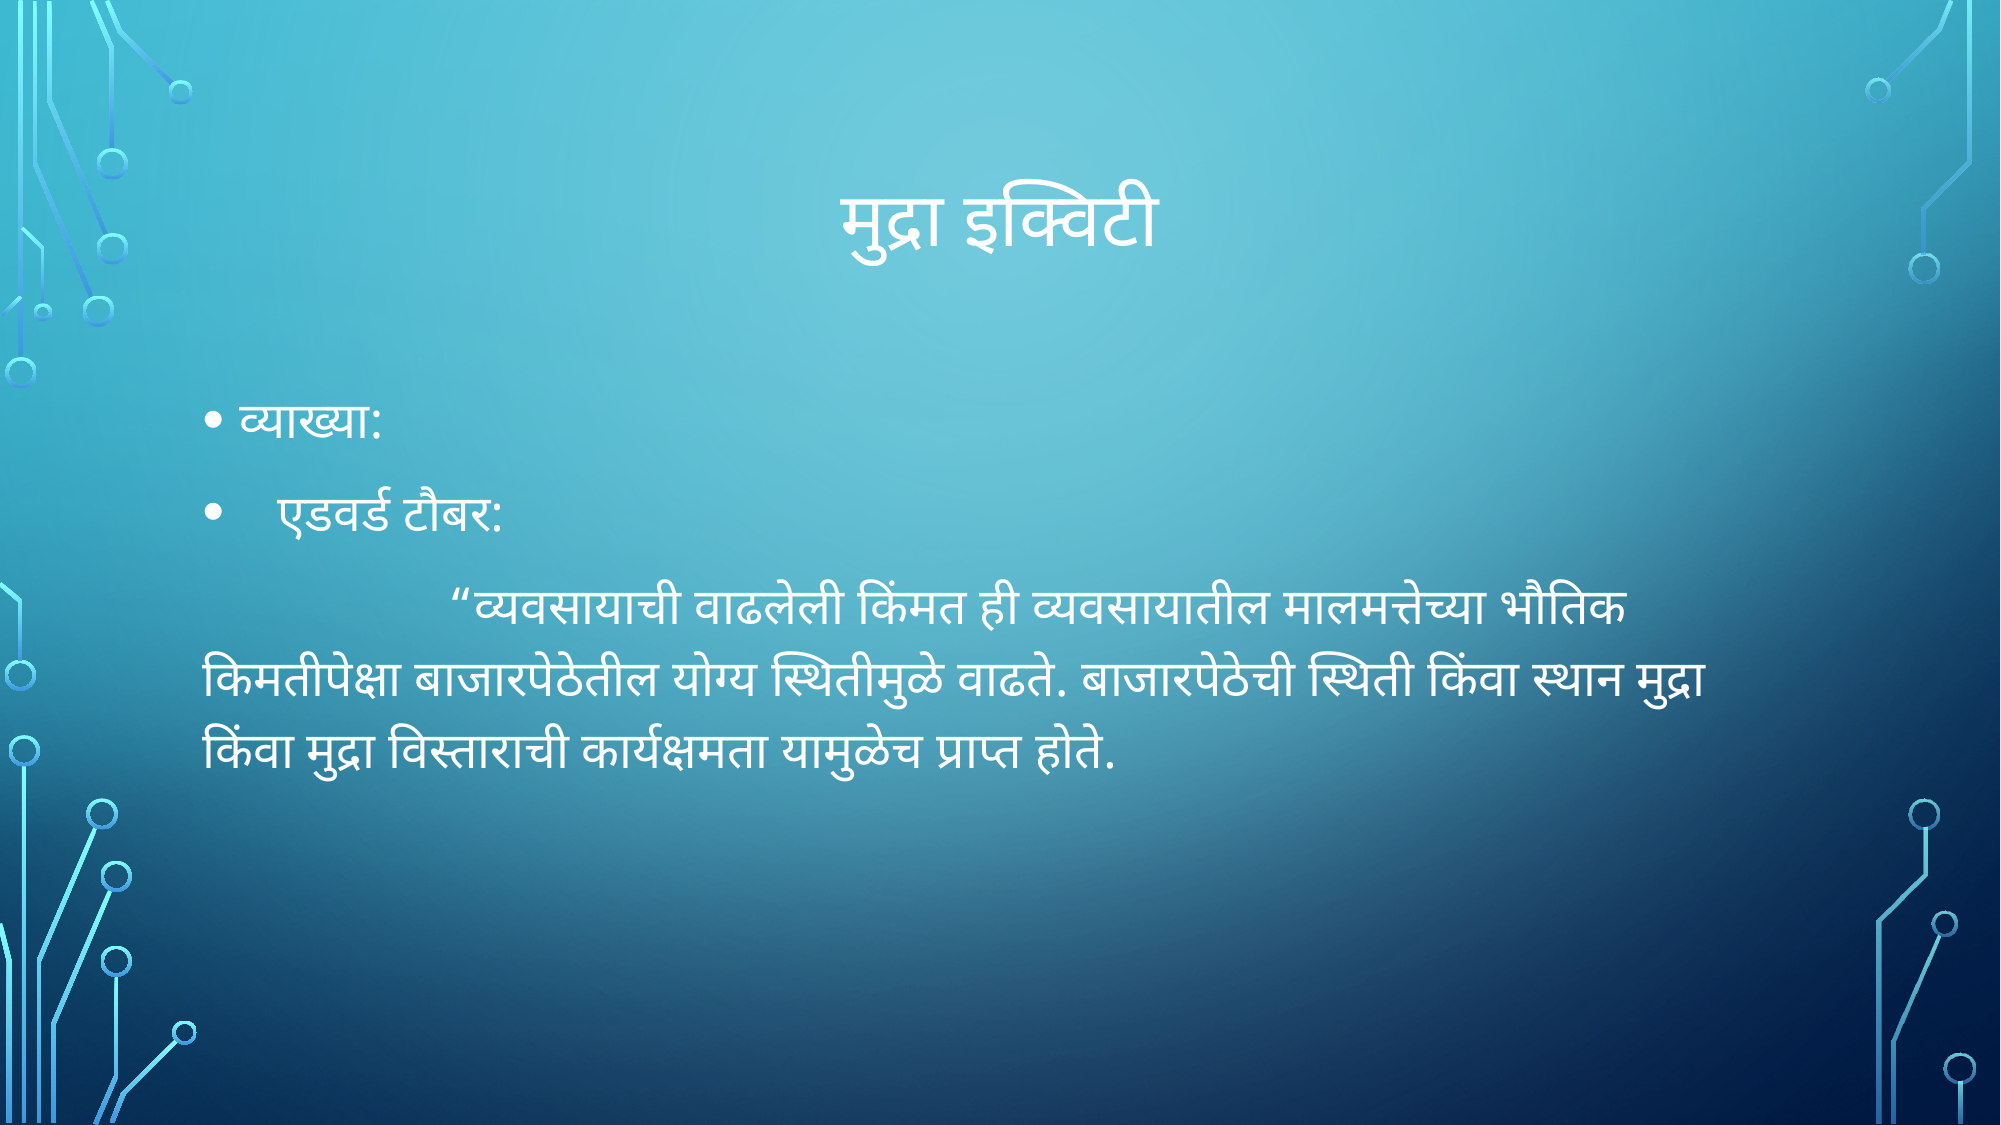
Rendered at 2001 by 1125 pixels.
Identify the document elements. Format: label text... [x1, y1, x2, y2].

title मुद्रा इक्विटी [187, 101, 1813, 344]
list व्याख्या: एडवर्ड टौबर: “व्यवसायाची वाढलेली किंमत ही व्यवसायातील मालमत्तेच्या भौतिक किमतीपेक्षा बाजारपेठेतील योग्य स्थितीमुळे वाढते. बाजारपेठेची स्थिती किंवा स्थान मुद्रा किंवा मुद्रा विस्ताराची कार्यक्षमता यामुळेच प्राप्त होते. [187, 369, 1813, 950]
